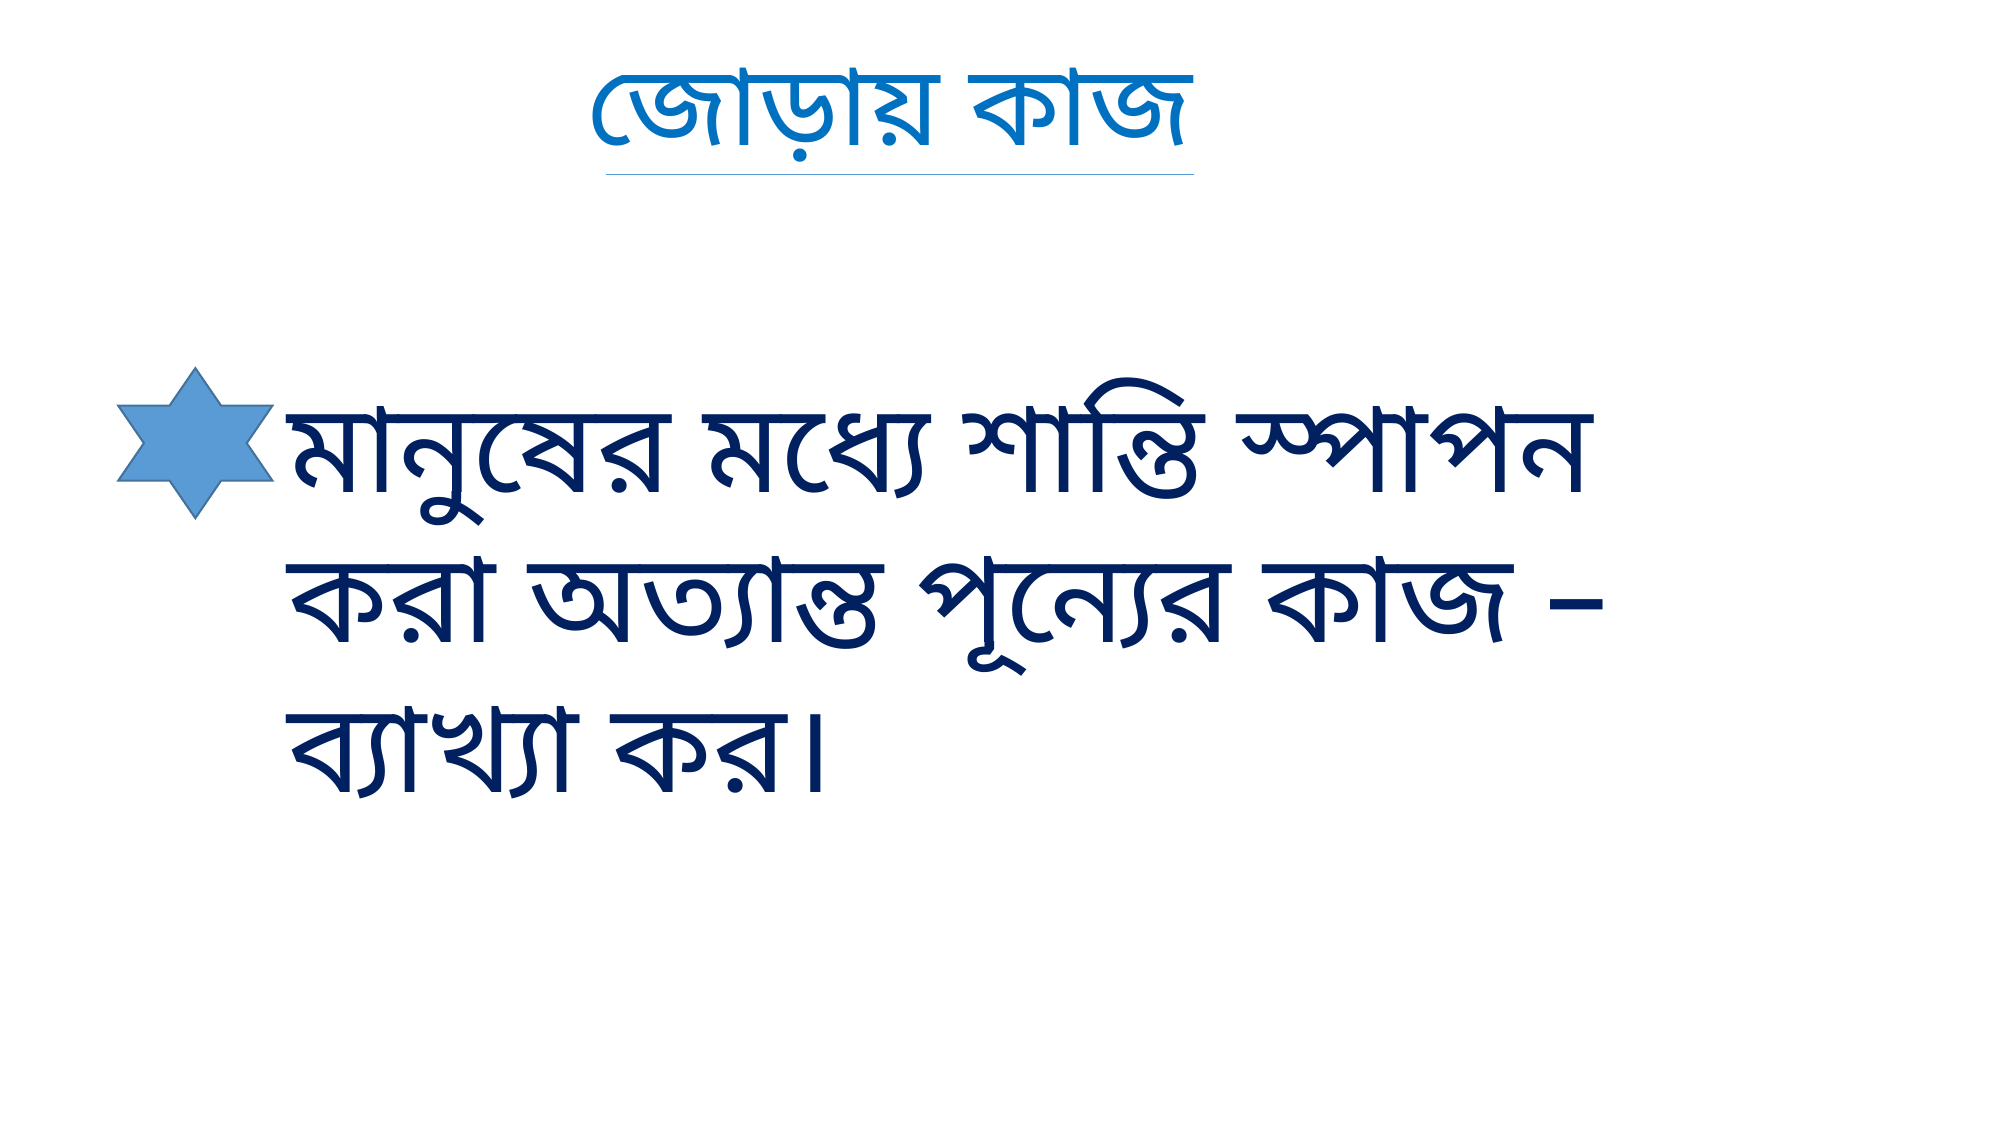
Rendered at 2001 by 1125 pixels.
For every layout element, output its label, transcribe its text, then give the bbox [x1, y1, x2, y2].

text_box [116, 366, 272, 520]
text_box জোড়ায় কাজ [572, 25, 1260, 175]
text_box মানুষের মধ্যে শান্তি স্পাপন করা অত্যান্ত পূন্যের কাজ –ব্যাখ্যা কর। [272, 360, 1845, 825]
